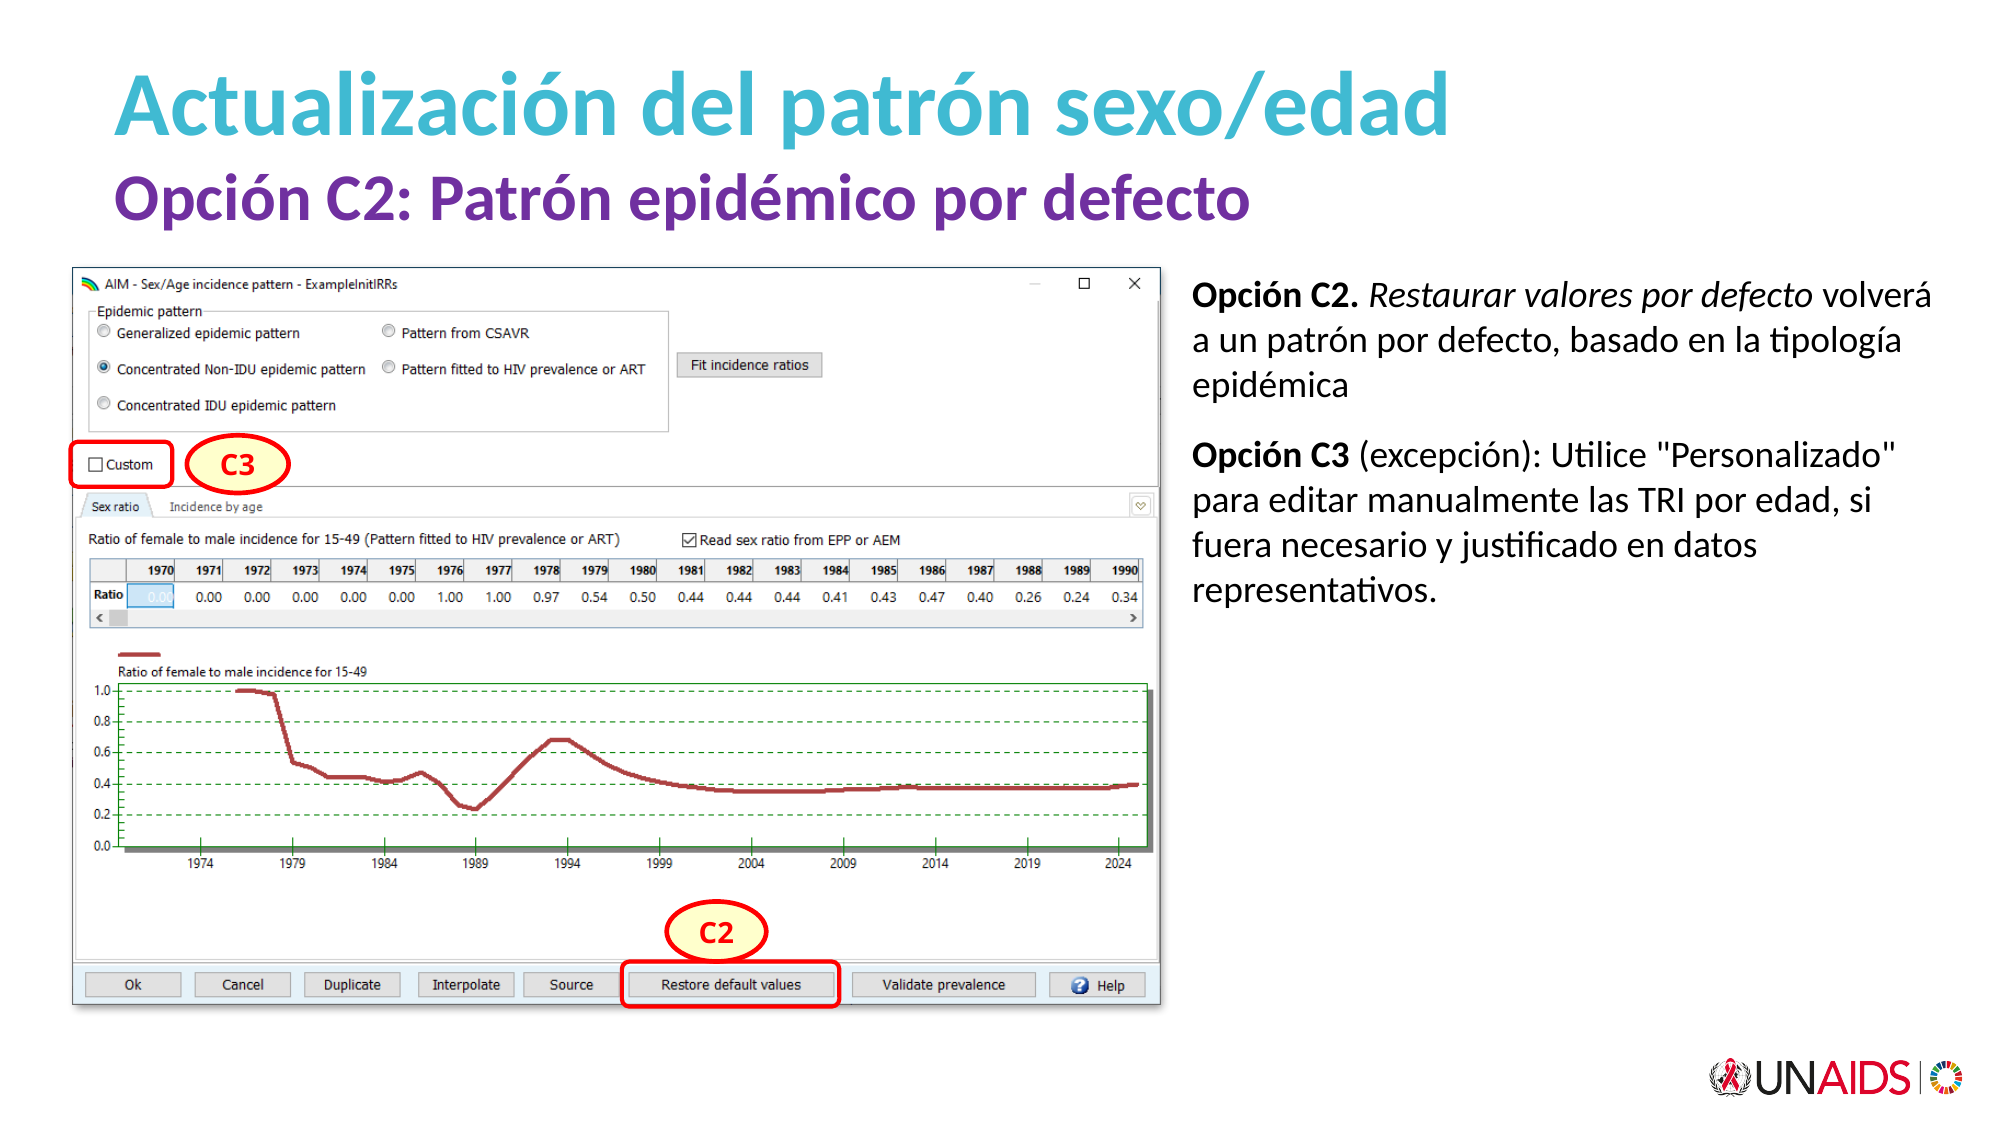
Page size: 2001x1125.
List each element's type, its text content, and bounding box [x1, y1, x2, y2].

title Actualización del patrón sexo/edad Opción C2: Patrón epidémico por defecto [99, 45, 1900, 233]
picture [72, 267, 1161, 1006]
list Opción C2. Restaurar valores por defecto volverá a un patrón por defecto, basado en la tipología epidémica Opción C3 (excepción): Utilice "Personalizado" para editar manualmente las TRI por edad, si fuera necesario y justificado en datos representativos. [1177, 262, 1974, 1005]
picture [1709, 1058, 1963, 1097]
